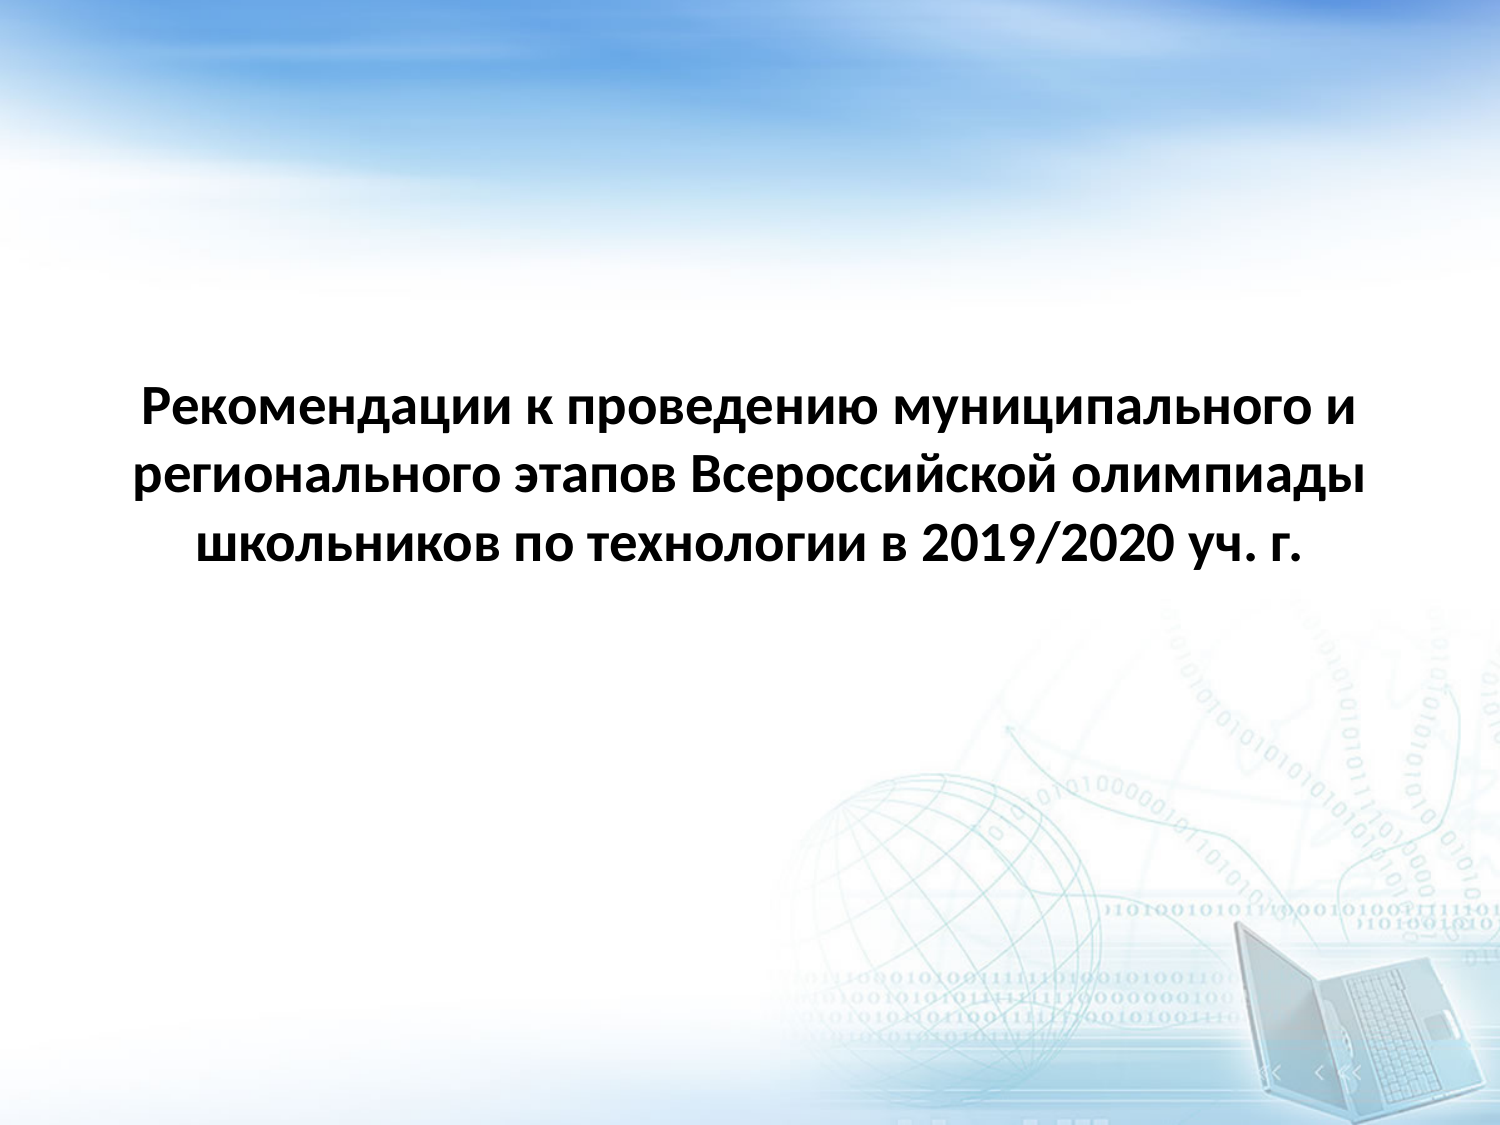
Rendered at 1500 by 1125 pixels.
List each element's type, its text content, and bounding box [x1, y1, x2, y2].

picture [0, 0, 1500, 1125]
title Рекомендации к проведению муниципального и регионального этапов Всероссийской олимпиады школьников по технологии в 2019/2020 уч. г. [112, 349, 1388, 591]
